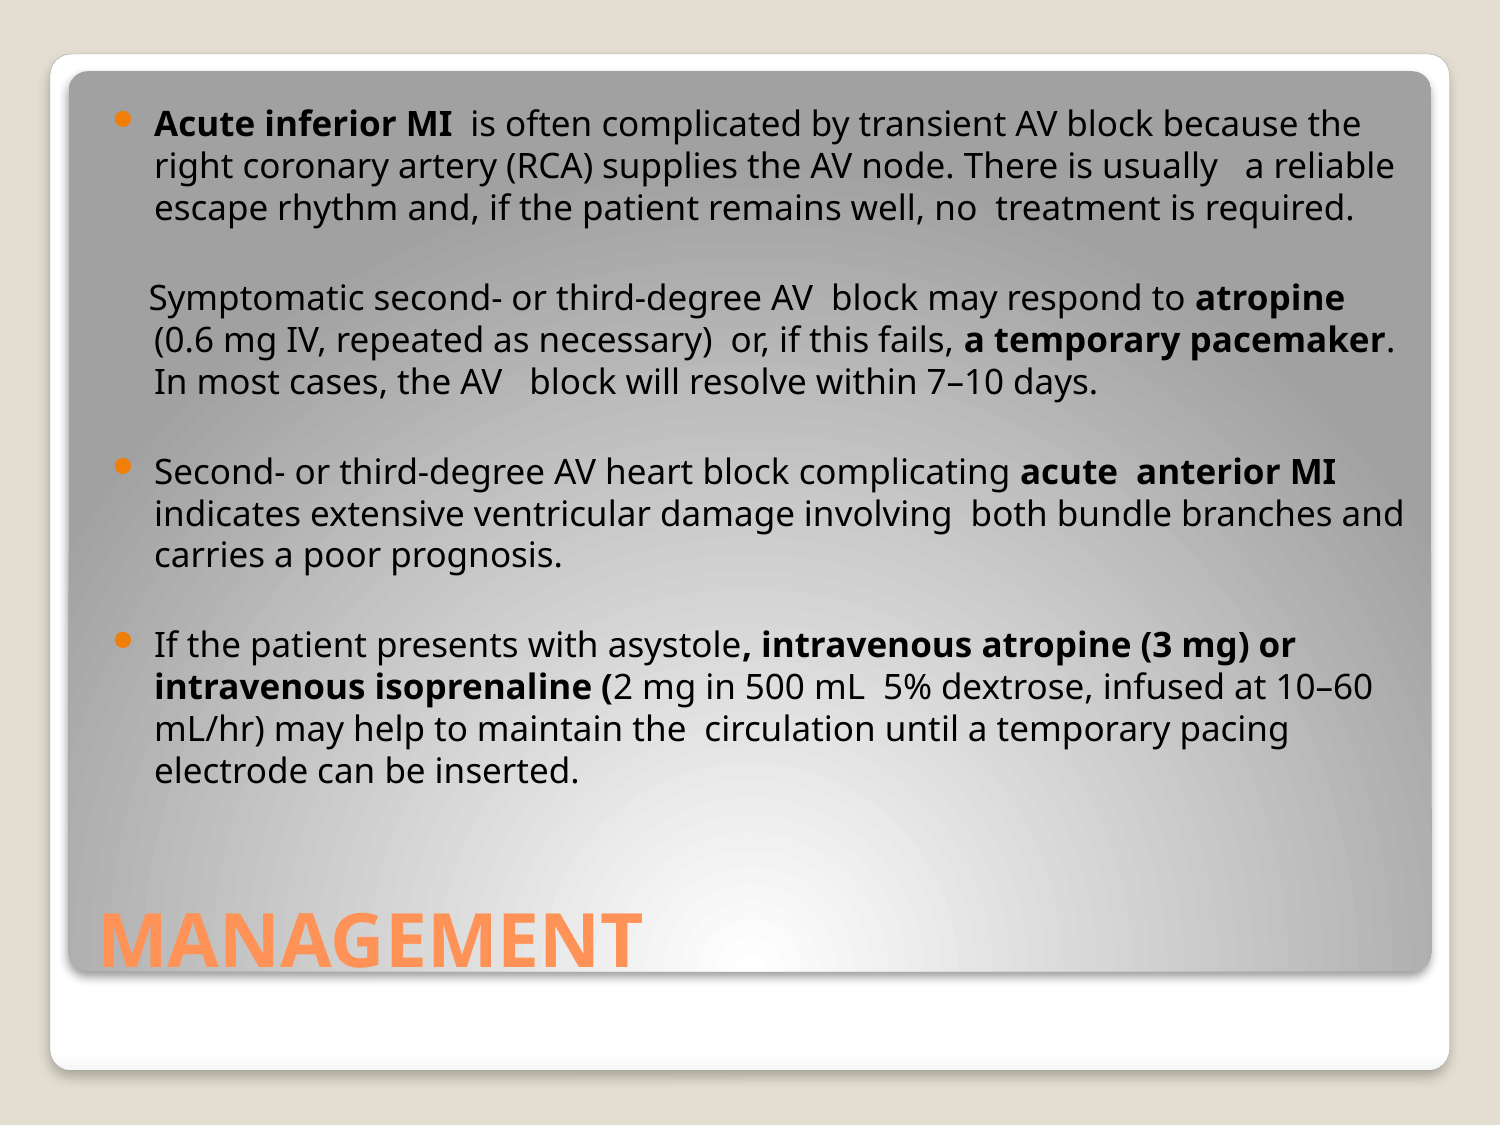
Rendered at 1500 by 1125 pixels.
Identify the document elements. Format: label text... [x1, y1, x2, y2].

title MANAGEMENT [82, 863, 1425, 990]
list Acute inferior MI is often complicated by transient AV block because the right coronary artery (RCA) supplies the AV node. There is usually a reliable escape rhythm and, if the patient remains well, no treatment is required. Symptomatic second- or third-degree AV block may respond to atropine (0.6 mg IV, repeated as necessary) or, if this fails, a temporary pacemaker. In most cases, the AV block will resolve within 7–10 days. Second- or third-degree AV heart block complicating acute anterior MI indicates extensive ventricular damage involving both bundle branches and carries a poor prognosis. If the patient presents with asystole, intravenous atropine (3 mg) or intravenous isoprenaline (2 mg in 500 mL 5% dextrose, infused at 10–60 mL/hr) may help to maintain the circulation until a temporary pacing electrode can be inserted. [82, 86, 1425, 863]
